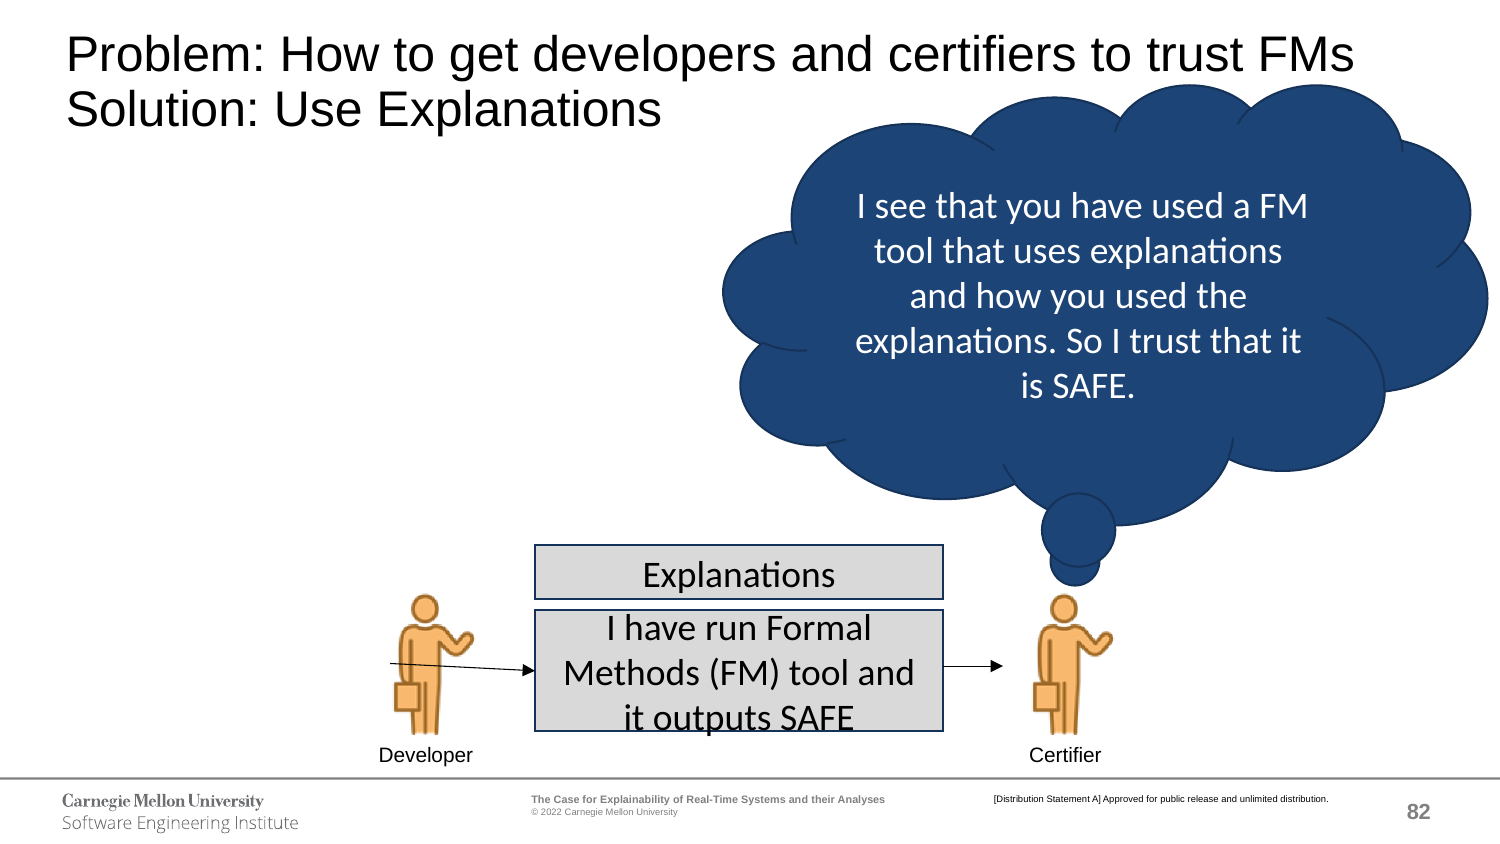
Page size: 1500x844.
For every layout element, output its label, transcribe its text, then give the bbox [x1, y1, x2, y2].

text_box I see that you have used a FM tool that uses explanations and how you used the explanations. So I trust that it is SAFE. [722, 107, 1489, 587]
picture [1029, 591, 1115, 736]
picture [389, 591, 476, 736]
text_box I have run Formal Methods (FM) tool and it outputs SAFE [534, 609, 944, 732]
text_box Developer [366, 741, 485, 767]
title Problem: How to get developers and certifiers to trust FMs [65, 28, 1382, 83]
text_box Solution: Use Explanations [65, 83, 1382, 167]
text_box Certifier [1006, 741, 1125, 767]
text_box Explanations [534, 544, 944, 600]
